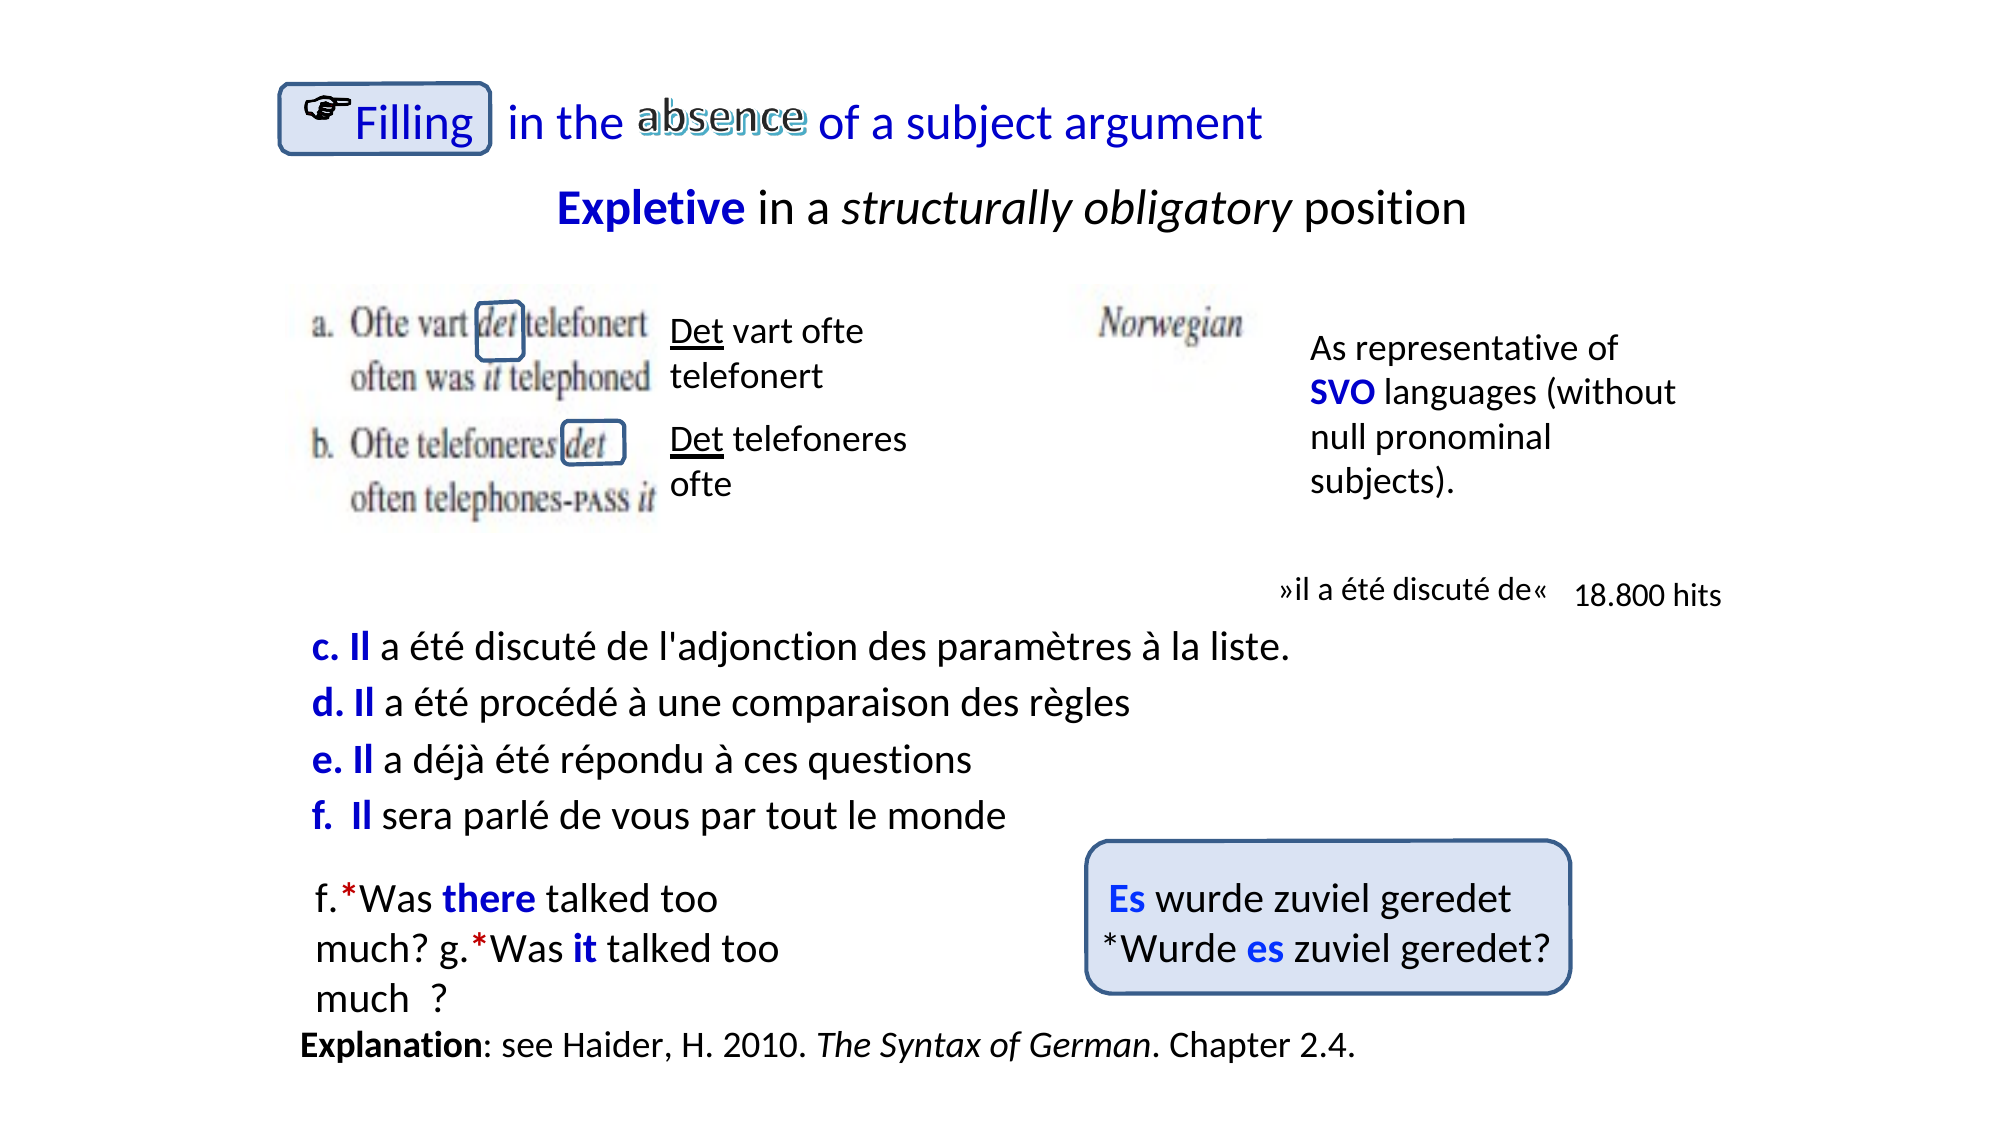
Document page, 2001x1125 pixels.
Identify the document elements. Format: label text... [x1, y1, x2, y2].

text_box [562, 420, 625, 465]
text_box f.*Was there talked too much? g.*Was it talked too much ? [313, 871, 837, 1020]
text_box [476, 301, 524, 361]
text_box Det vart ofte telefonert [667, 305, 1027, 396]
text_box in the of a subject argument Expletive in a structurally obligatory position [505, 89, 1469, 236]
text_box [304, 95, 352, 120]
text_box As representative of SVO languages (without null pronominal subjects). [1308, 324, 1691, 503]
text_box 18.800 hits [1571, 573, 1726, 614]
text_box Filling [352, 89, 476, 150]
text_box Det telefoneres ofte [667, 413, 979, 504]
text_box [285, 284, 1263, 533]
text_box [279, 83, 491, 154]
text_box Explanation: see Haider, H. 2010. The Syntax of German. Chapter 2.4. [298, 1020, 1459, 1066]
text_box »il a été discuté de« Il a été discuté de l'adjonction des paramètres à la liste. Il a été procédé à une comparaison des règles Il a déjà été répondu à ces questions Il sera parlé de vous par tout le monde [309, 566, 1550, 838]
text_box [1086, 840, 1571, 994]
text_box Es wurde zuviel geredet *Wurde es zuviel geredet? [1097, 870, 1572, 971]
